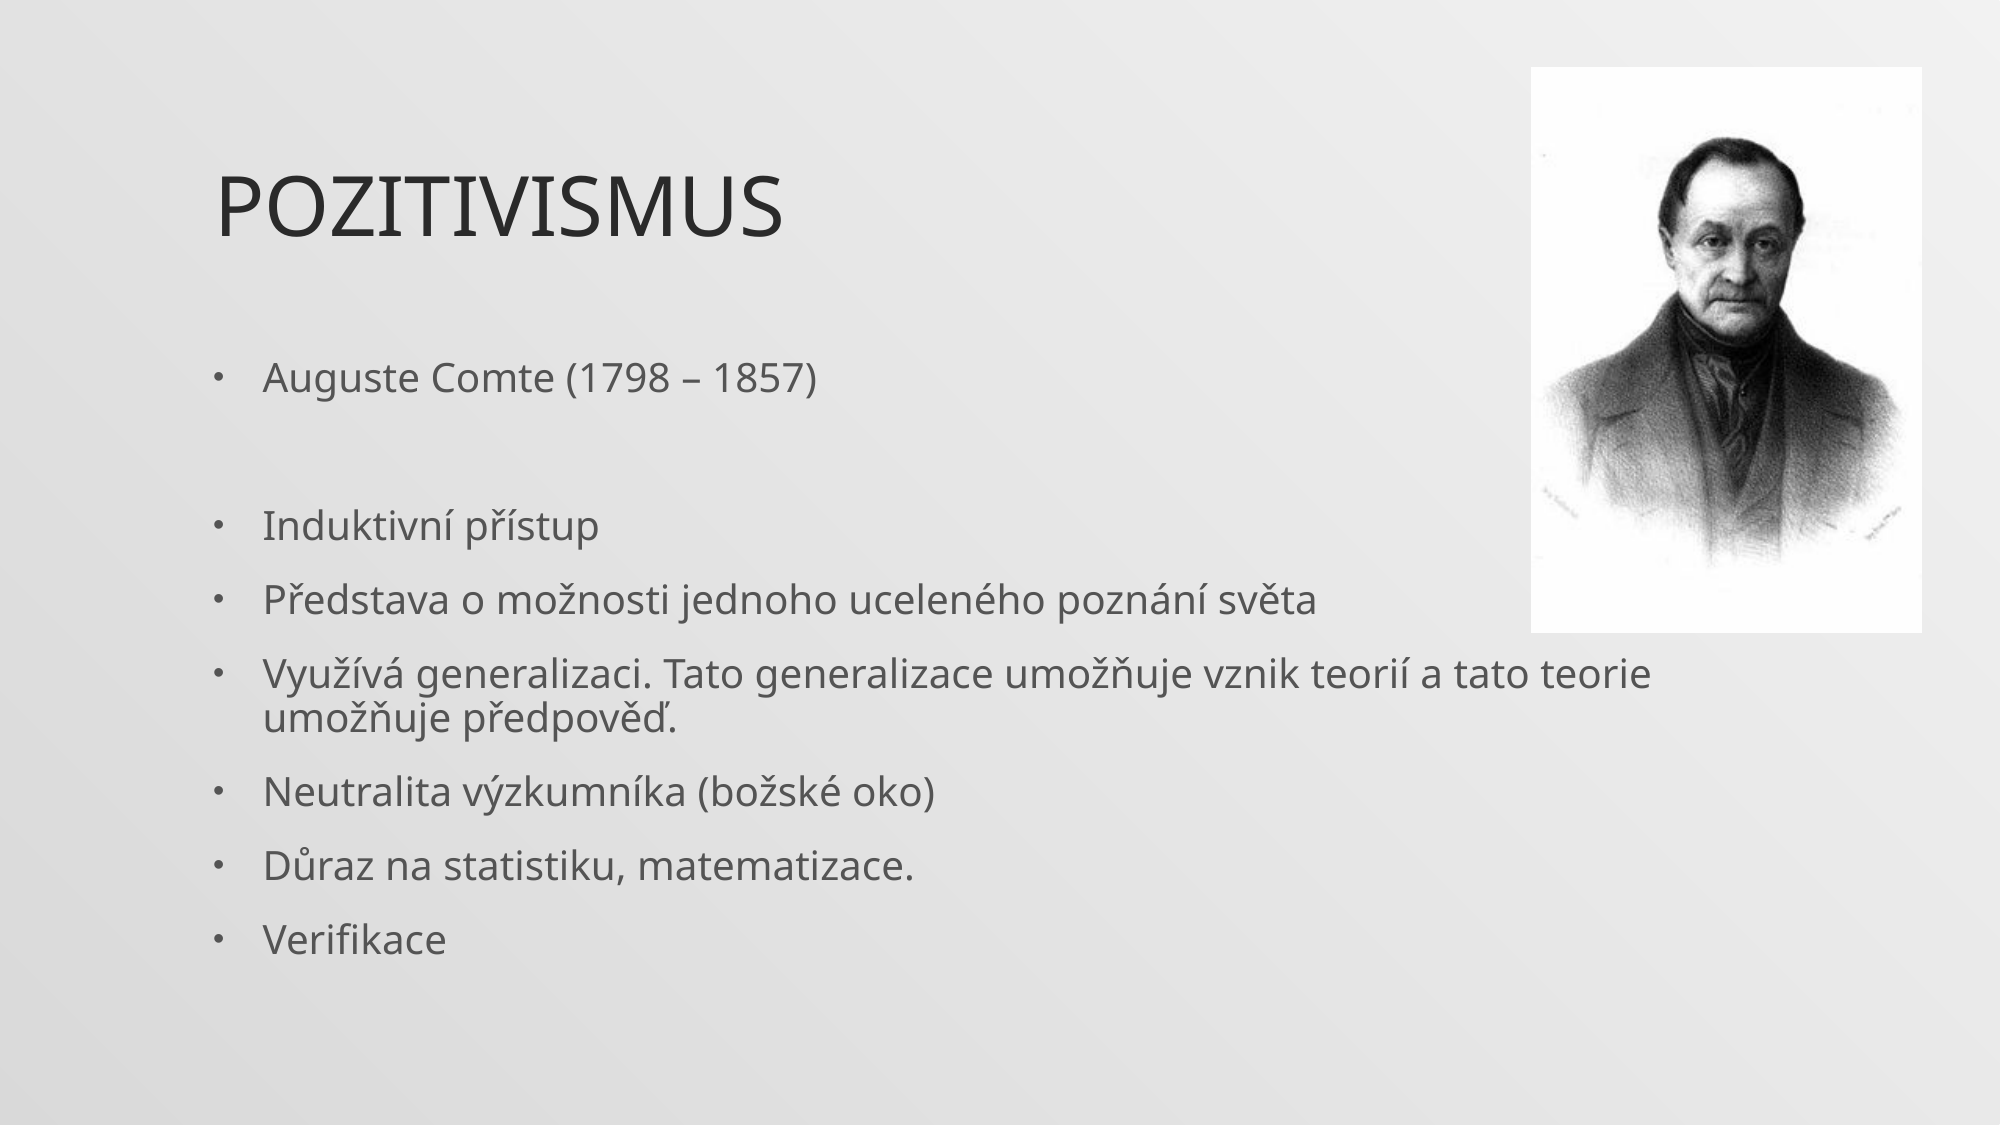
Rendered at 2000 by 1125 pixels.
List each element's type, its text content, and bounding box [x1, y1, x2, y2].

title pozitivismus [199, 45, 1800, 263]
text_box Auguste Comte (1798 – 1857) Induktivní přístup Představa o možnosti jednoho uceleného poznání světa Využívá generalizaci. Tato generalizace umožňuje vznik teorií a tato teorie umožňuje předpověď. Neutralita výzkumníka (božské oko) Důraz na statistiku, matematizace. Verifikace [198, 349, 1837, 976]
picture [1531, 66, 1922, 633]
